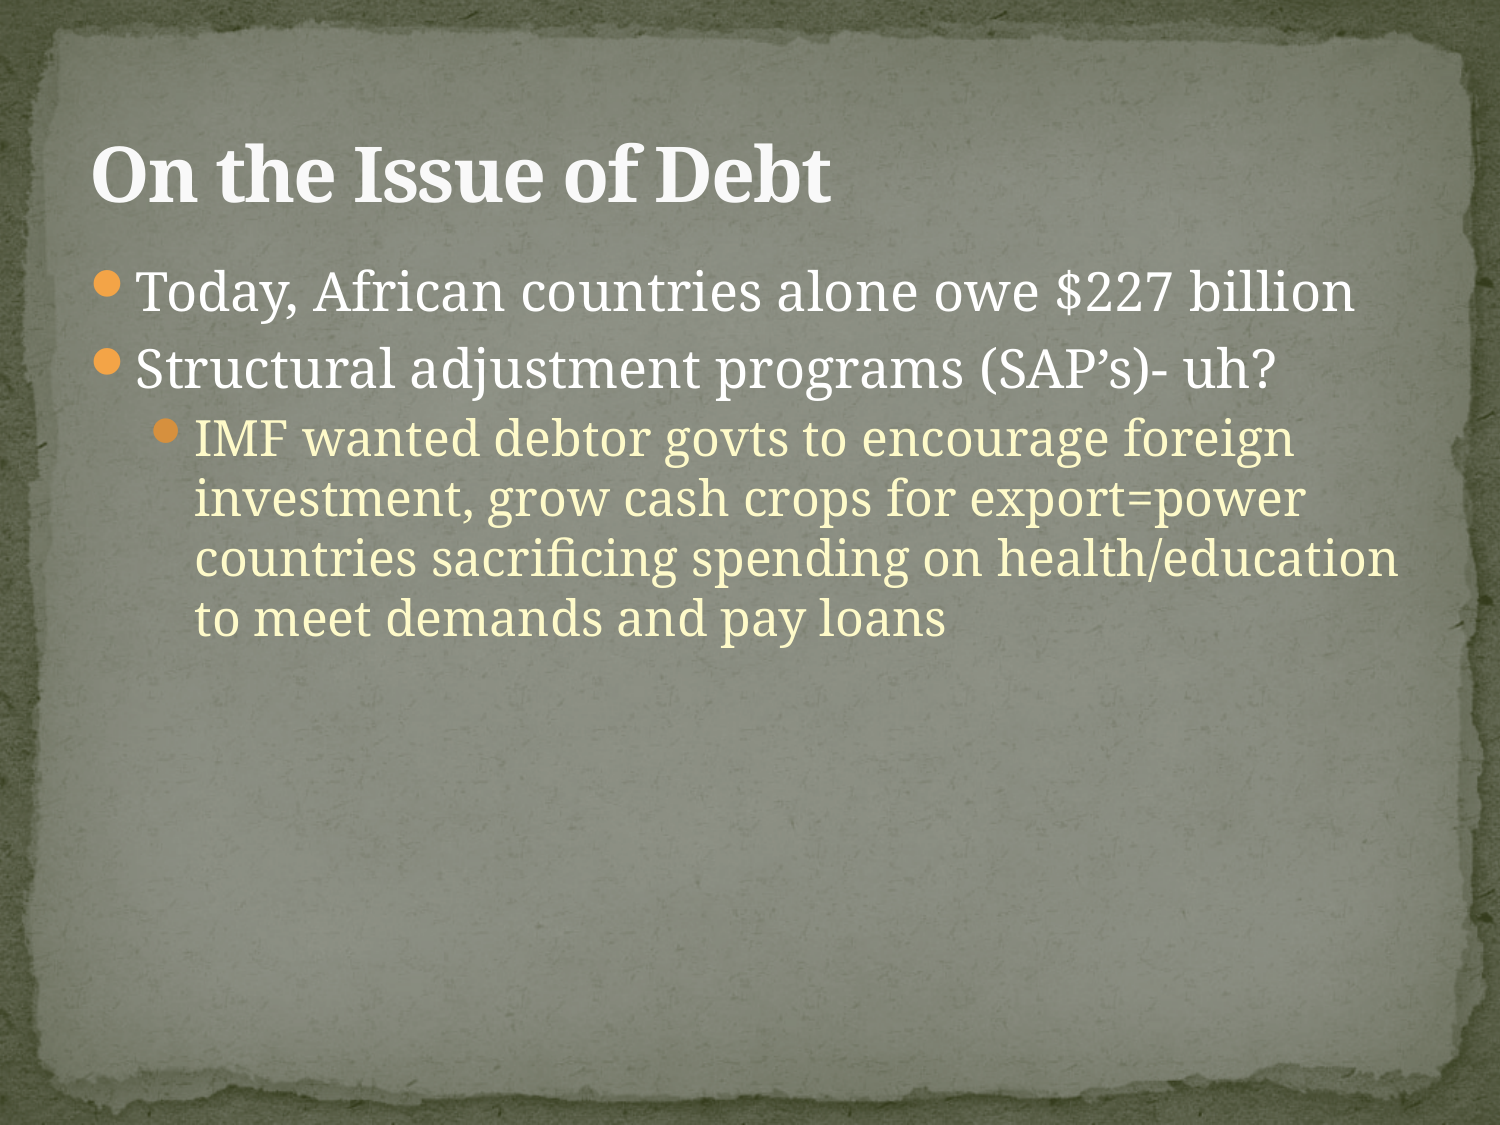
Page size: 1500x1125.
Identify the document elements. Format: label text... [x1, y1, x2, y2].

title On the Issue of Debt [74, 24, 1425, 225]
list Today, African countries alone owe $227 billion Structural adjustment programs (SAP’s)- uh? IMF wanted debtor govts to encourage foreign investment, grow cash crops for export=power countries sacrificing spending on health/education to meet demands and pay loans [75, 249, 1425, 1000]
